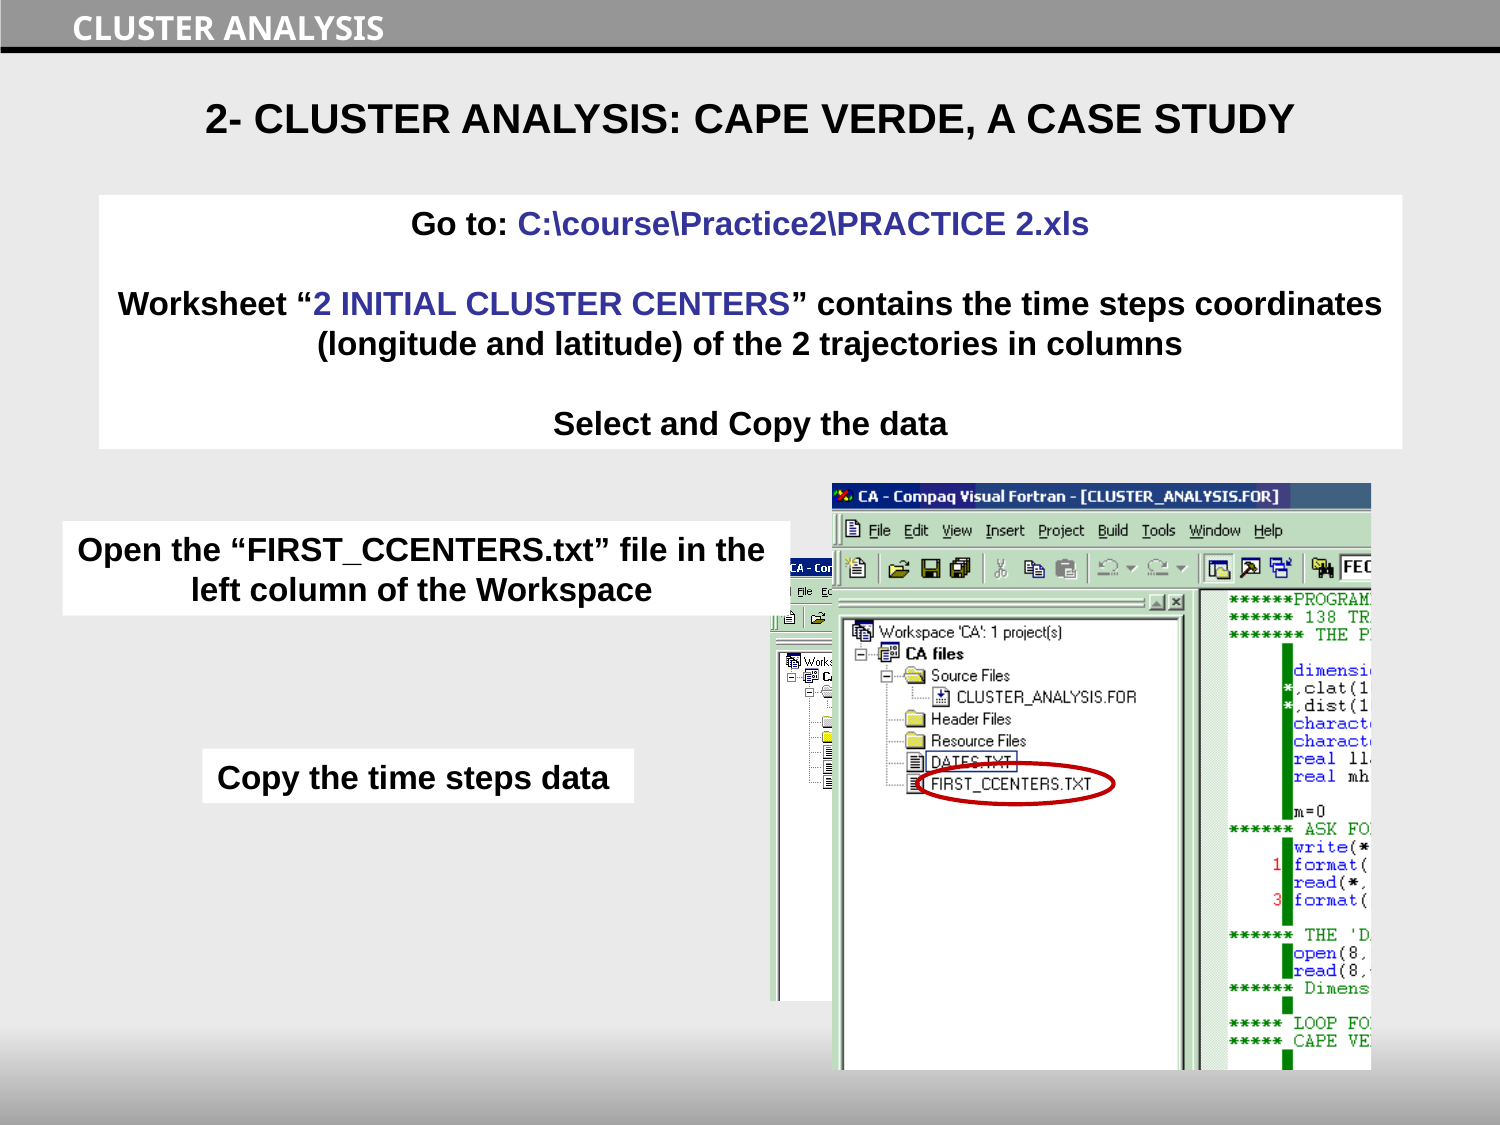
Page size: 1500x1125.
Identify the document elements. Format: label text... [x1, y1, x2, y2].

text_box Open the “FIRST_CCENTERS.txt” file in the left column of the Workspace [62, 521, 791, 616]
picture [770, 483, 1372, 1070]
text_box 2- CLUSTER ANALYSIS: CAPE VERDE, A CASE STUDY [190, 84, 1311, 149]
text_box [0, 0, 1500, 56]
text_box Copy the time steps data [202, 748, 635, 804]
text_box Go to: C:\course\Practice2\PRACTICE 2.xls Worksheet “2 INITIAL CLUSTER CENTERS” contains the time steps coordinates (longitude and latitude) of the 2 trajectories in columns Select and Copy the data [98, 194, 1403, 450]
